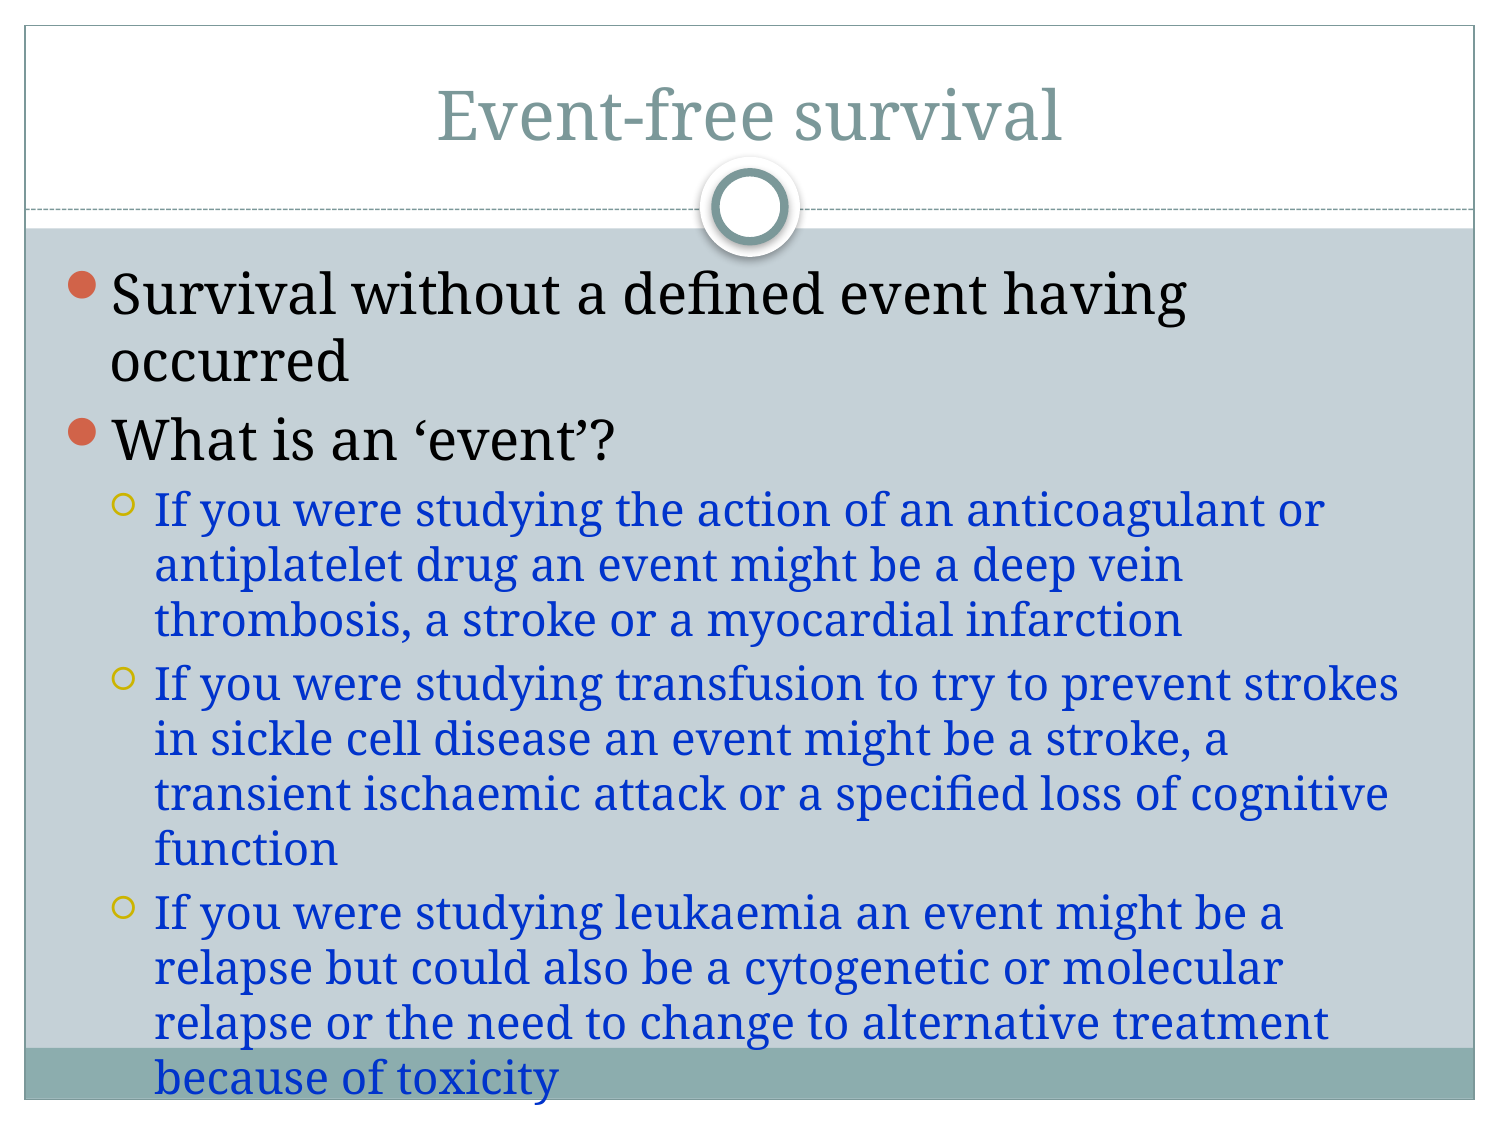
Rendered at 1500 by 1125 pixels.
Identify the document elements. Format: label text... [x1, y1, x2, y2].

list Survival without a defined event having occurred What is an ‘event’? If you were studying the action of an anticoagulant or antiplatelet drug an event might be a deep vein thrombosis, a stroke or a myocardial infarction If you were studying transfusion to try to prevent strokes in sickle cell disease an event might be a stroke, a transient ischaemic attack or a specified loss of cognitive function If you were studying leukaemia an event might be a relapse but could also be a cytogenetic or molecular relapse or the need to change to alternative treatment because of toxicity [49, 250, 1445, 1001]
title Event-free survival [49, 37, 1450, 162]
